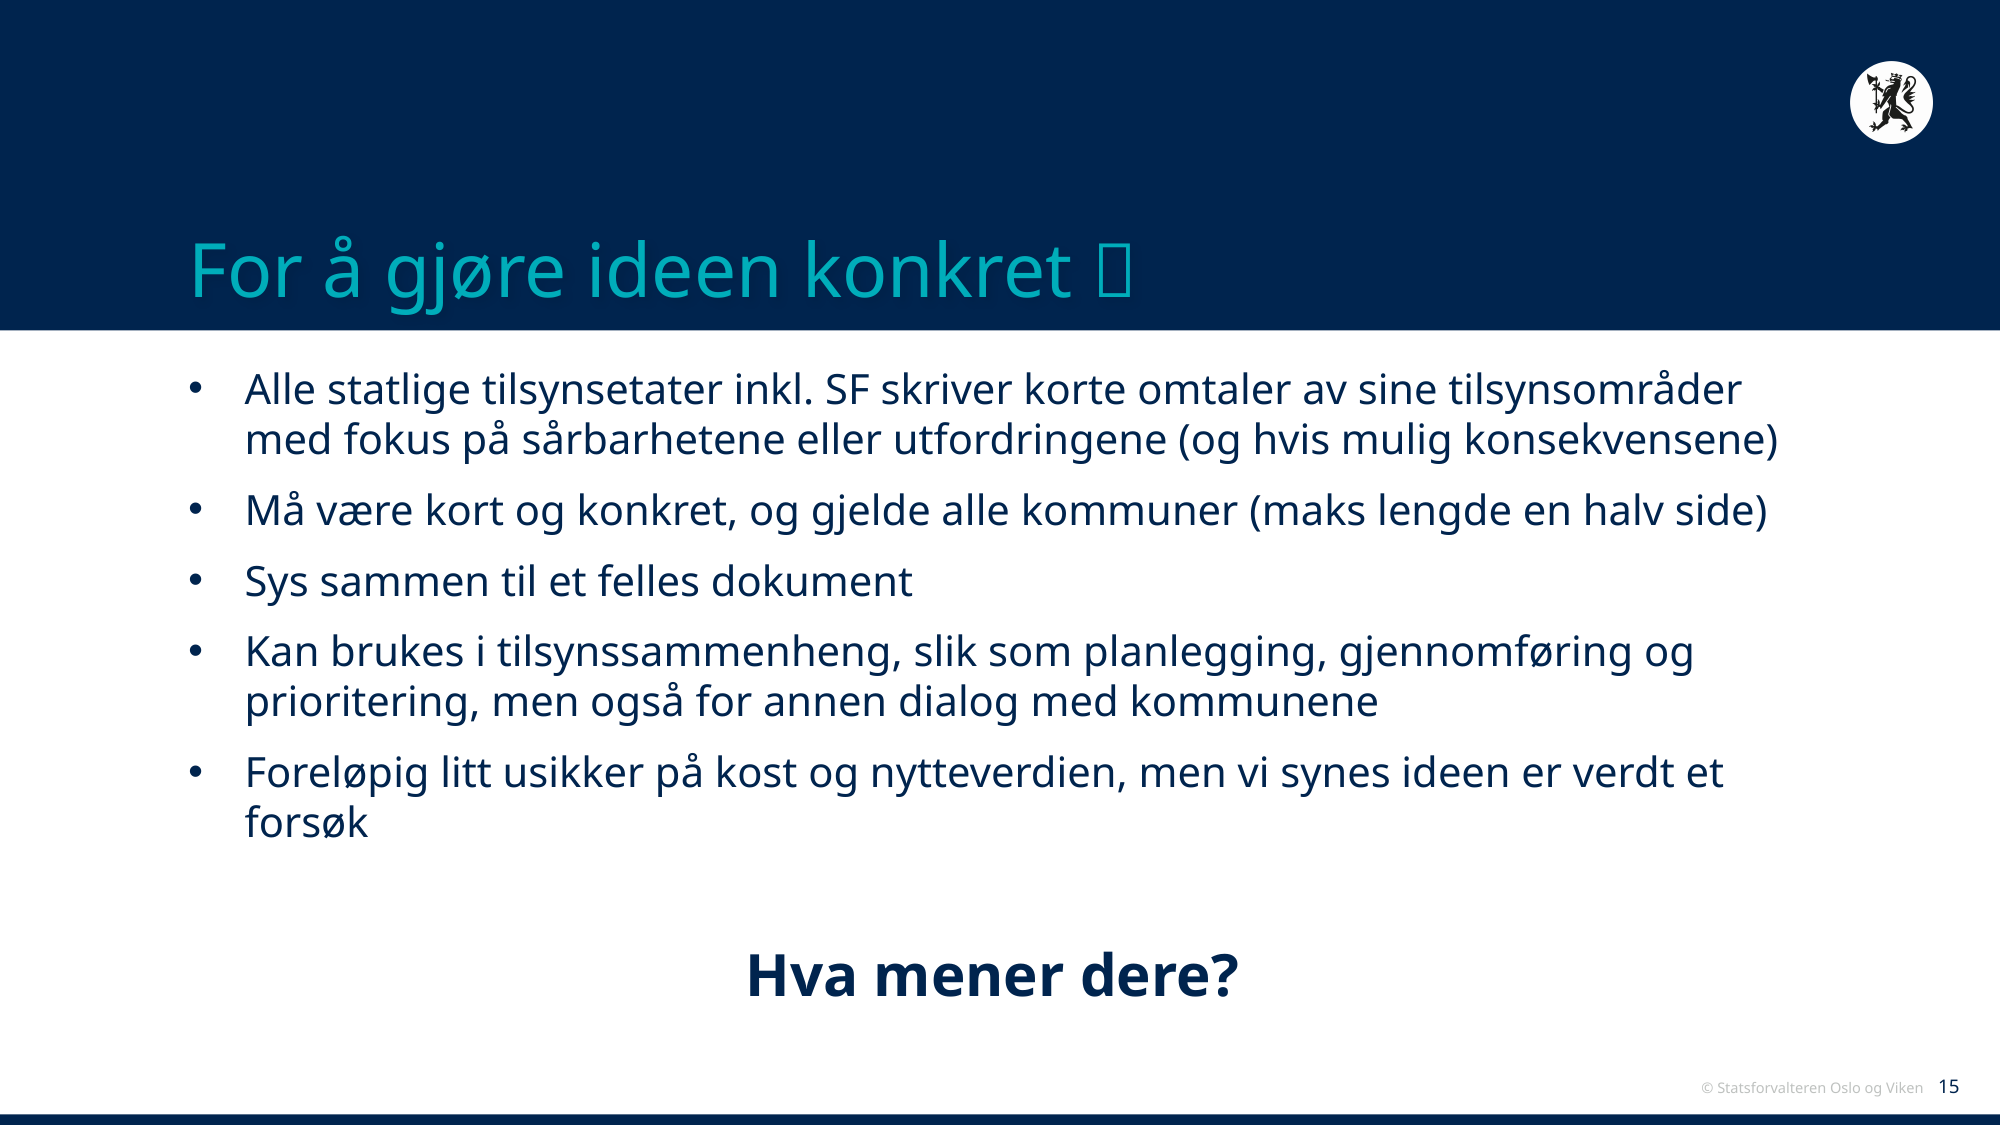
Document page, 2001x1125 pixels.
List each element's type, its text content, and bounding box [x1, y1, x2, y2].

list Alle statlige tilsynsetater inkl. SF skriver korte omtaler av sine tilsynsområder med fokus på sårbarhetene eller utfordringene (og hvis mulig konsekvensene) Må være kort og konkret, og gjelde alle kommuner (maks lengde en halv side) Sys sammen til et felles dokument Kan brukes i tilsynssammenheng, slik som planlegging, gjennomføring og prioritering, men også for annen dialog med kommunene Foreløpig litt usikker på kost og nytteverdien, men vi synes ideen er verdt et forsøk Hva mener dere? [173, 355, 1827, 1035]
title For å gjøre ideen konkret  [173, 143, 1827, 320]
picture [1850, 61, 1933, 144]
